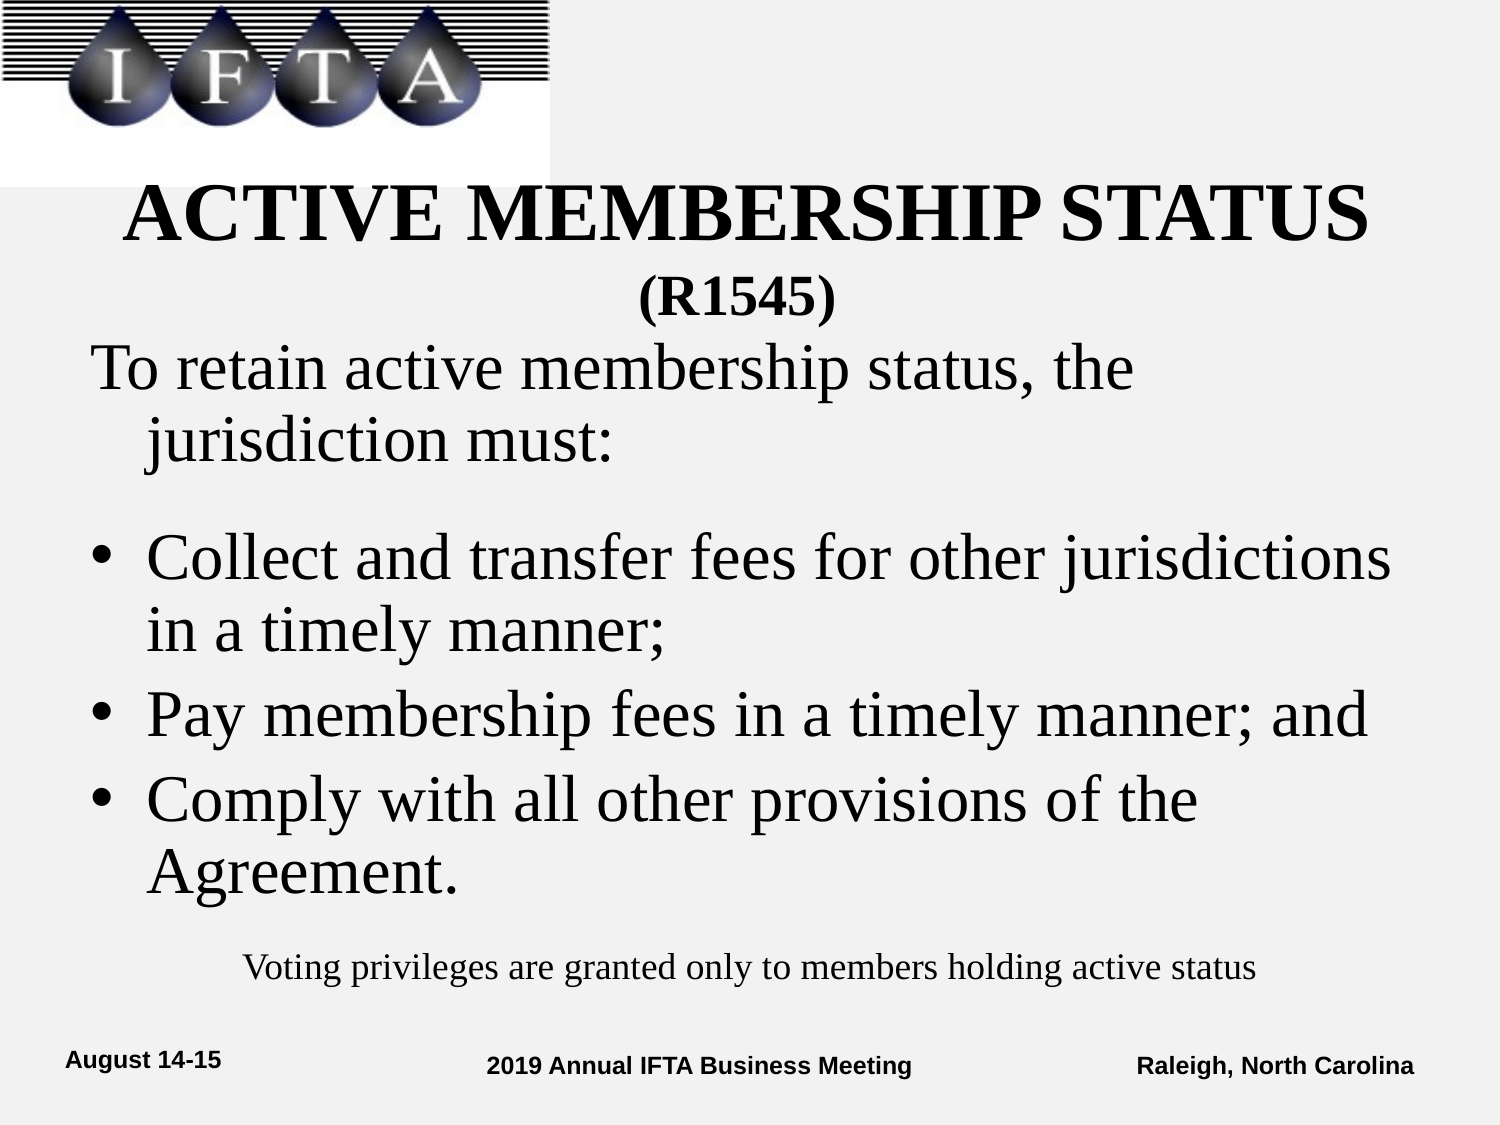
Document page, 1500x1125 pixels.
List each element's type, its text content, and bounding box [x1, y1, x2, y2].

picture [0, 0, 550, 187]
list To retain active membership status, the jurisdiction must: Collect and transfer fees for other jurisdictions in a timely manner; Pay membership fees in a timely manner; and Comply with all other provisions of the Agreement. Voting privileges are granted only to members holding active status [75, 324, 1425, 1075]
title ACTIVE MEMBERSHIP STATUS (R1545) [62, 149, 1413, 338]
